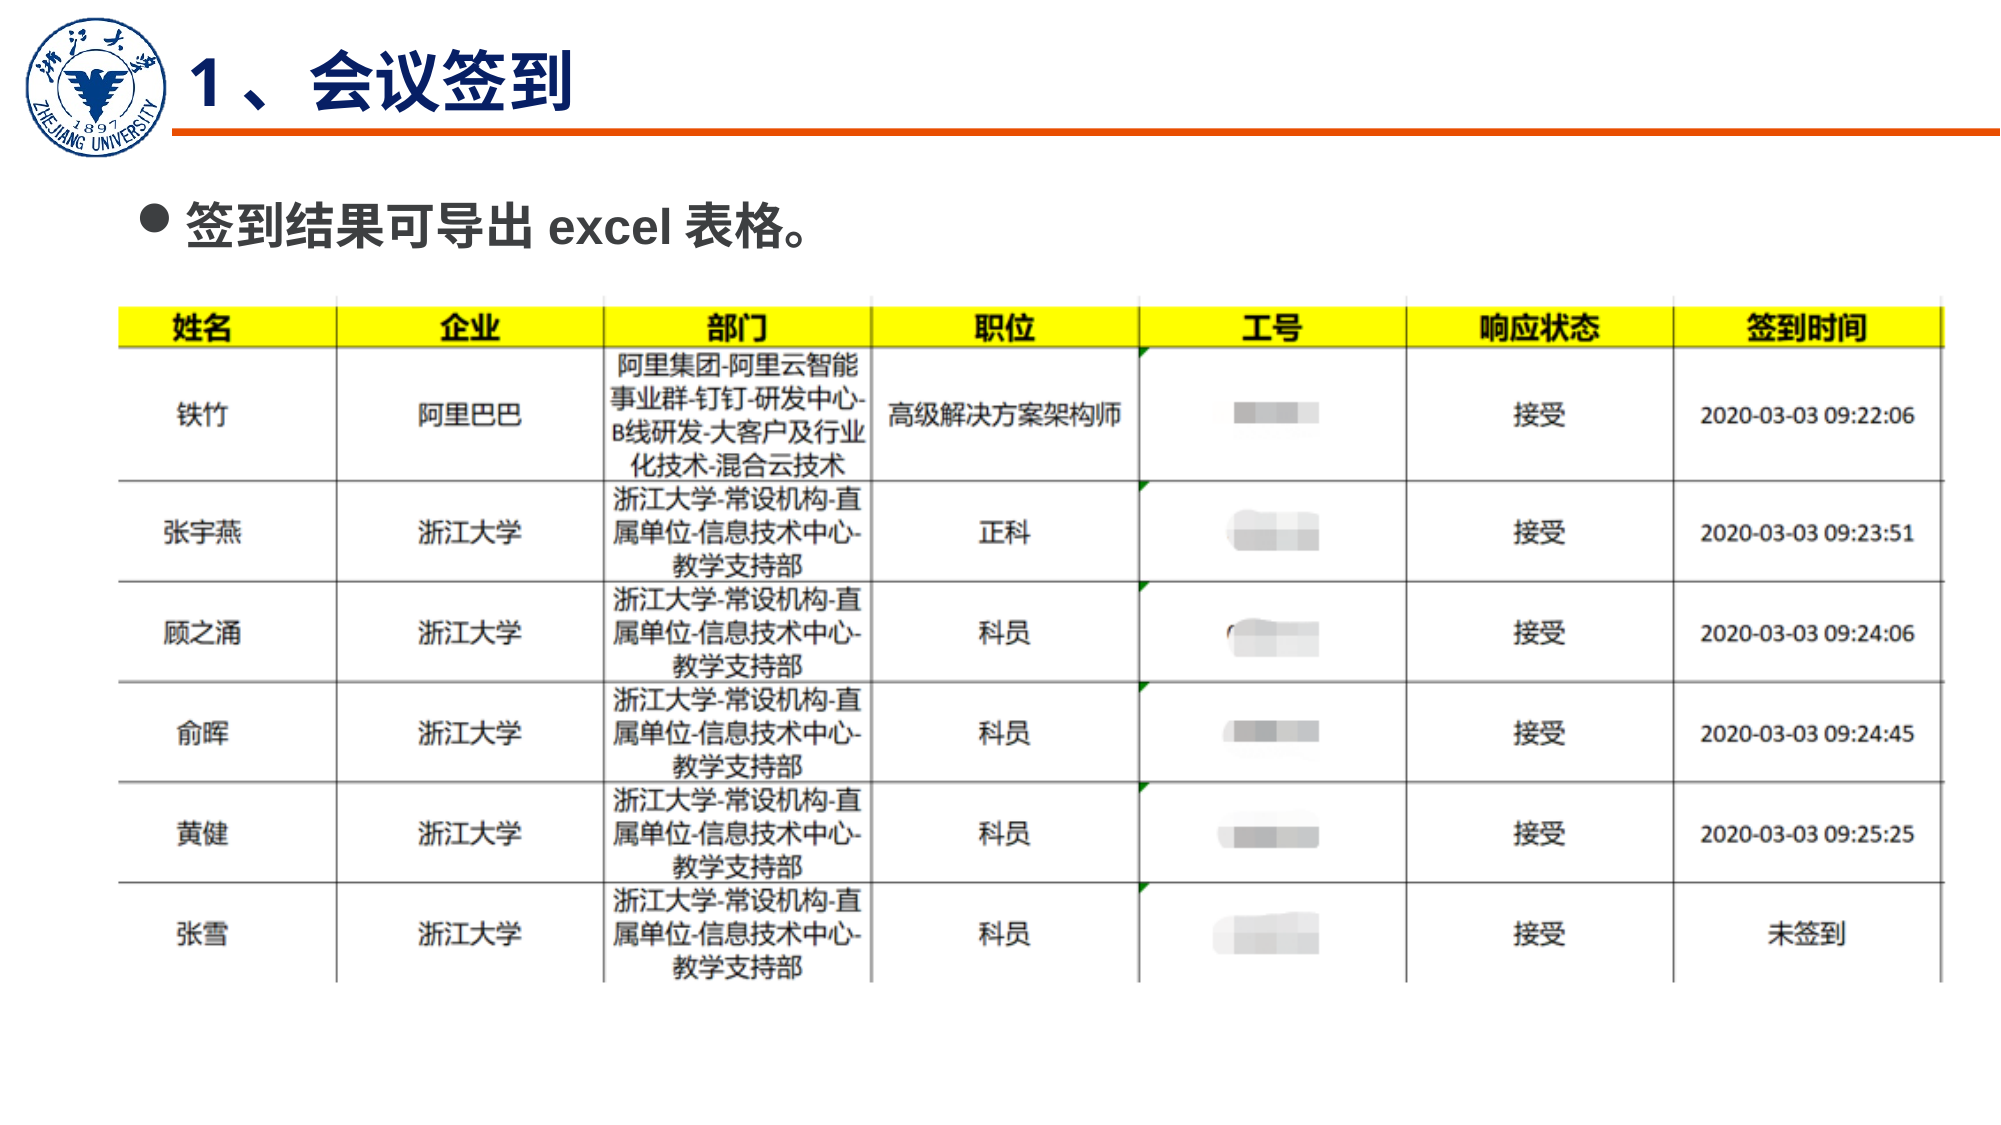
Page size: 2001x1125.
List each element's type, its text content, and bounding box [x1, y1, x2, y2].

picture [0, 0, 227, 185]
picture [94, 268, 1986, 1020]
text_box [227, 127, 2000, 137]
text_box 签到结果可导出excel表格。 [121, 168, 1879, 262]
title 1、会议签到 [227, 13, 1986, 127]
